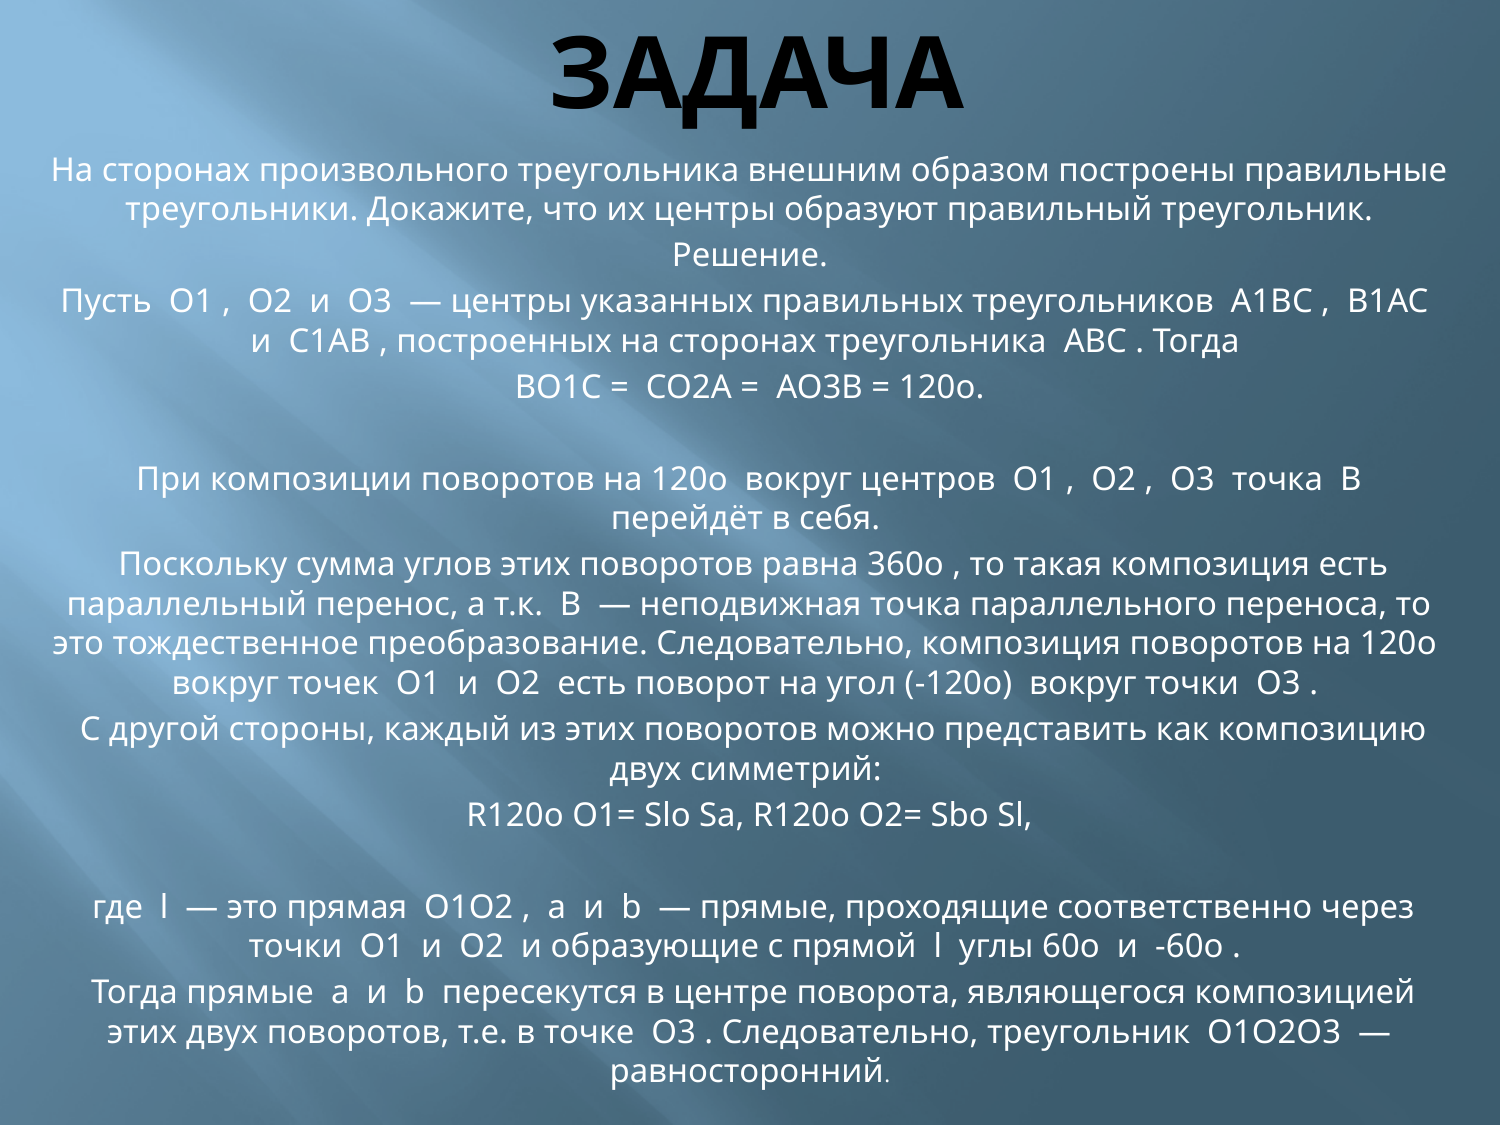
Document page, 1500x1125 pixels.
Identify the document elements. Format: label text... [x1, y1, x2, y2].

title задача [82, 0, 1432, 129]
subtitle На сторонах произвольного треугольника внешним образом построены правильные треугольники. Докажите, что их центры образуют правильный треугольник. Решение. Пусть O1 , O2 и O3 — центры указанных правильных треугольников A1BC , B1AC и C1AB , построенных на сторонах треугольника ABC . Тогда BO1C = CO2A = AO3B = 120o. При композиции поворотов на 120o вокруг центров O1 , O2 , O3 точка B перейдёт в себя. Поскольку сумма углов этих поворотов равна 360o , то такая композиция есть параллельный перенос, а т.к. B — неподвижная точка параллельного переноса, то это тождественное преобразование. Следовательно, композиция поворотов на 120o вокруг точек O1 и O2 есть поворот на угол (-120o) вокруг точки O3 . С другой стороны, каждый из этих поворотов можно представить как композицию двух симметрий: R120o O1= Slo Sa, R120o O2= Sbo Sl, где l — это прямая O1O2 , a и b — прямые, проходящие соответственно через точки O1 и O2 и образующие с прямой l углы 60o и -60o . Тогда прямые a и b пересекутся в центре поворота, являющегося композицией этих двух поворотов, т.е. в точке O3 . Следовательно, треугольник O1O2O3 — равносторонний. [35, 140, 1465, 1125]
